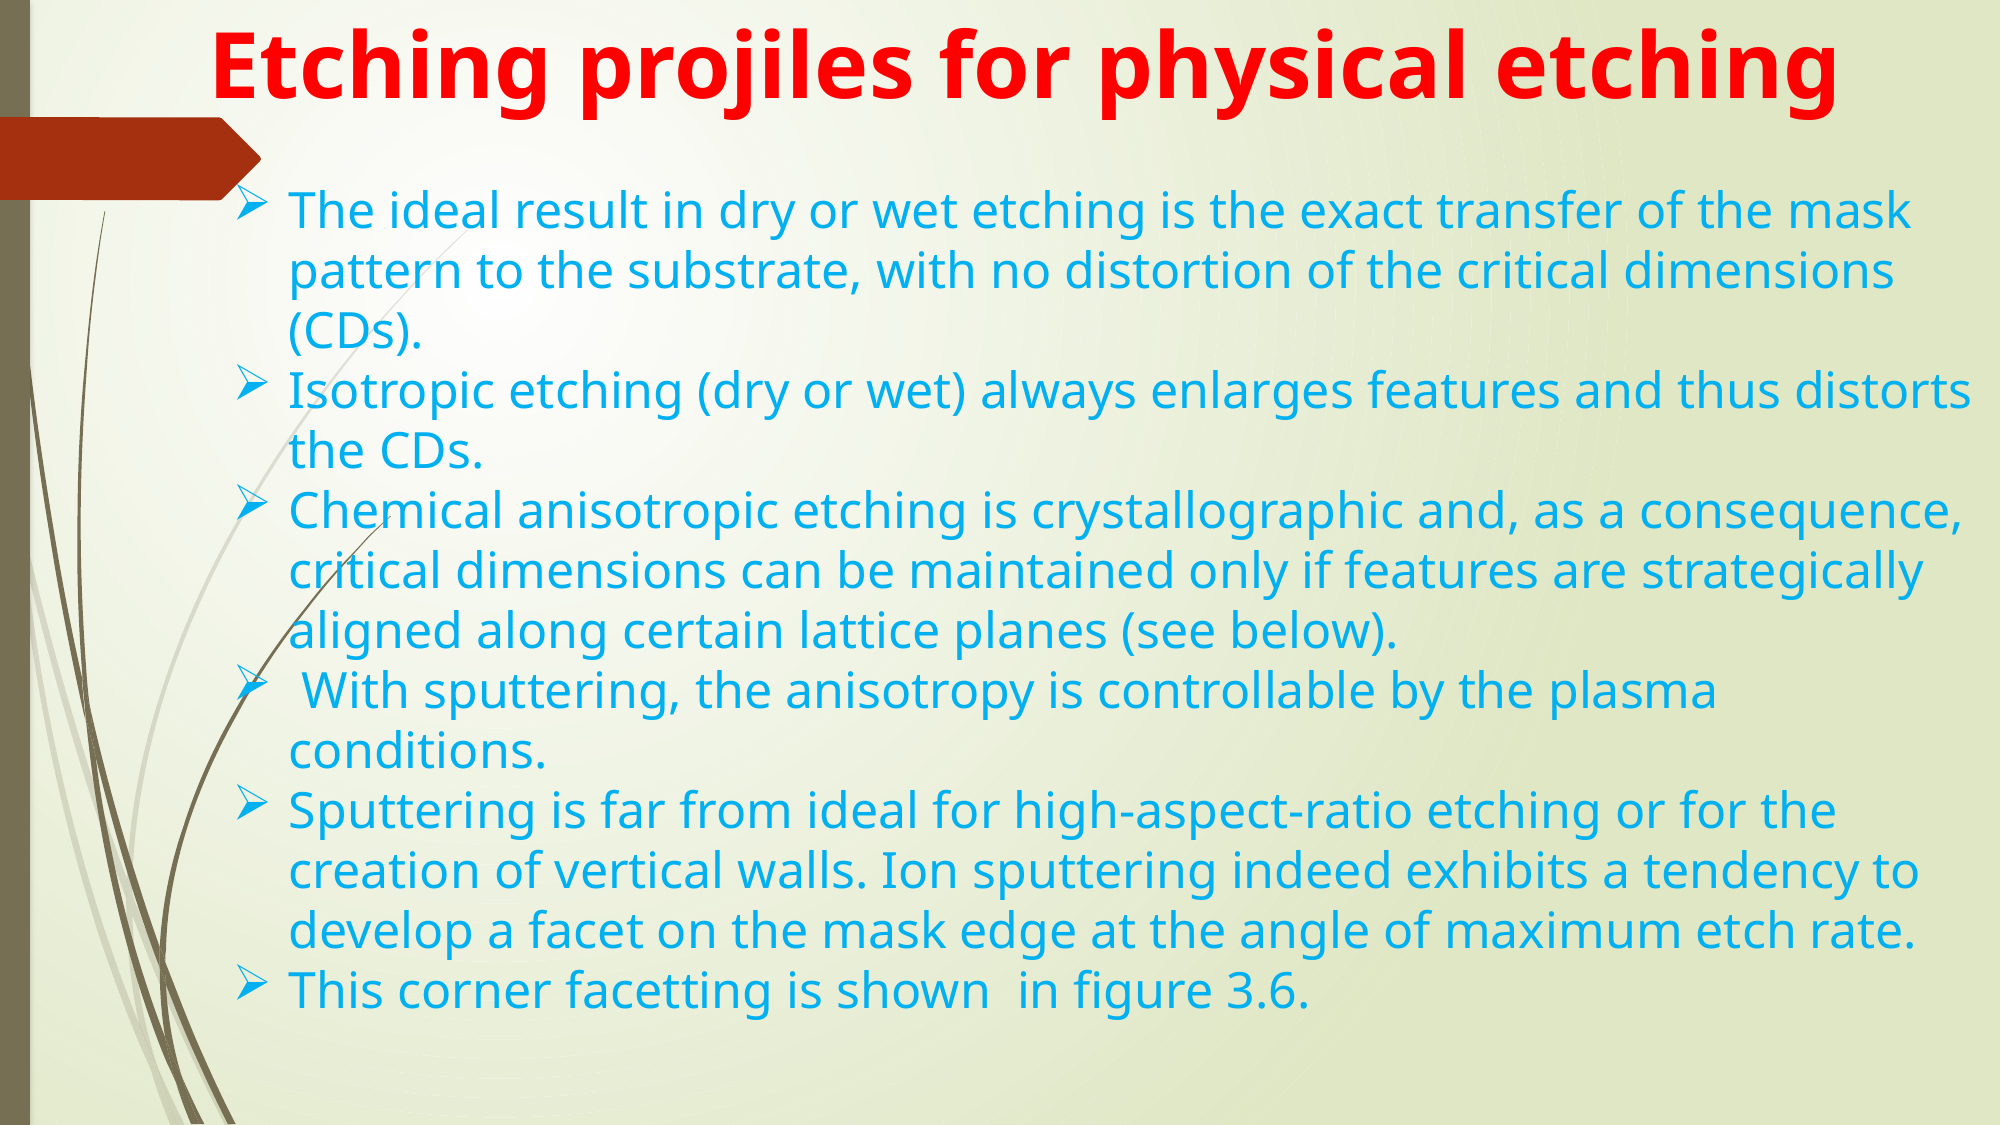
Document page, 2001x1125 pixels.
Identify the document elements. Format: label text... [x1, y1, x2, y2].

text_box Etching projiles for physical etching [193, 0, 2000, 235]
text_box The ideal result in dry or wet etching is the exact transfer of the mask pattern to the substrate, with no distortion of the critical dimensions (CDs). Isotropic etching (dry or wet) always enlarges features and thus distorts the CDs. Chemical anisotropic etching is crystallographic and, as a consequence, critical dimensions can be maintained only if features are strategically aligned along certain lattice planes (see below). With sputtering, the anisotropy is controllable by the plasma conditions. Sputtering is far from ideal for high-aspect-ratio etching or for the creation of vertical walls. Ion sputtering indeed exhibits a tendency to develop a facet on the mask edge at the angle of maximum etch rate. This corner facetting is shown in figure 3.6. [217, 170, 2000, 1026]
